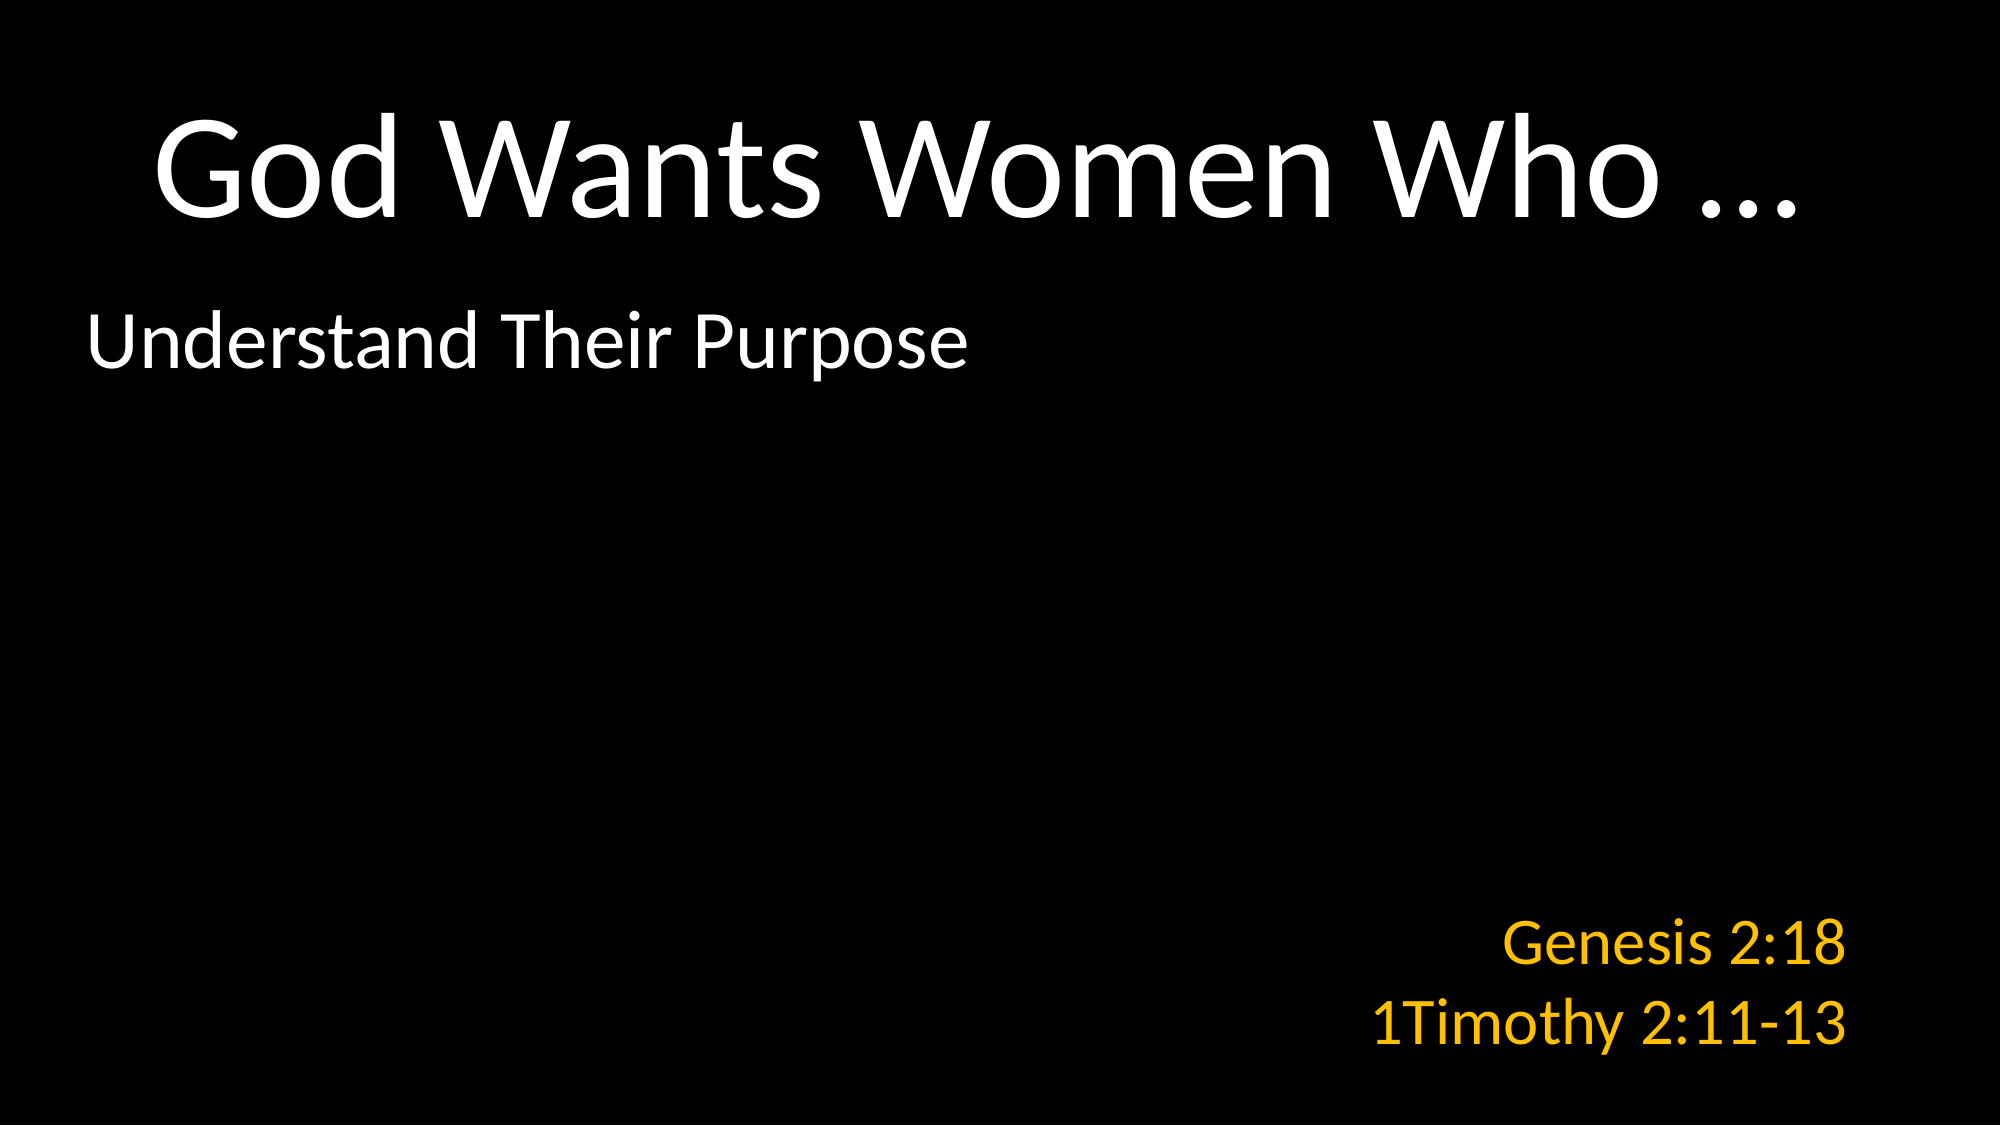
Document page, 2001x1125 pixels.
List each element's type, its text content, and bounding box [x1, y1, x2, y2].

list Understand Their Purpose [70, 277, 988, 1066]
title God Wants Women Who … [137, 59, 1863, 278]
list Genesis 2:18 1Timothy 2:11-13 [1012, 299, 1863, 1066]
